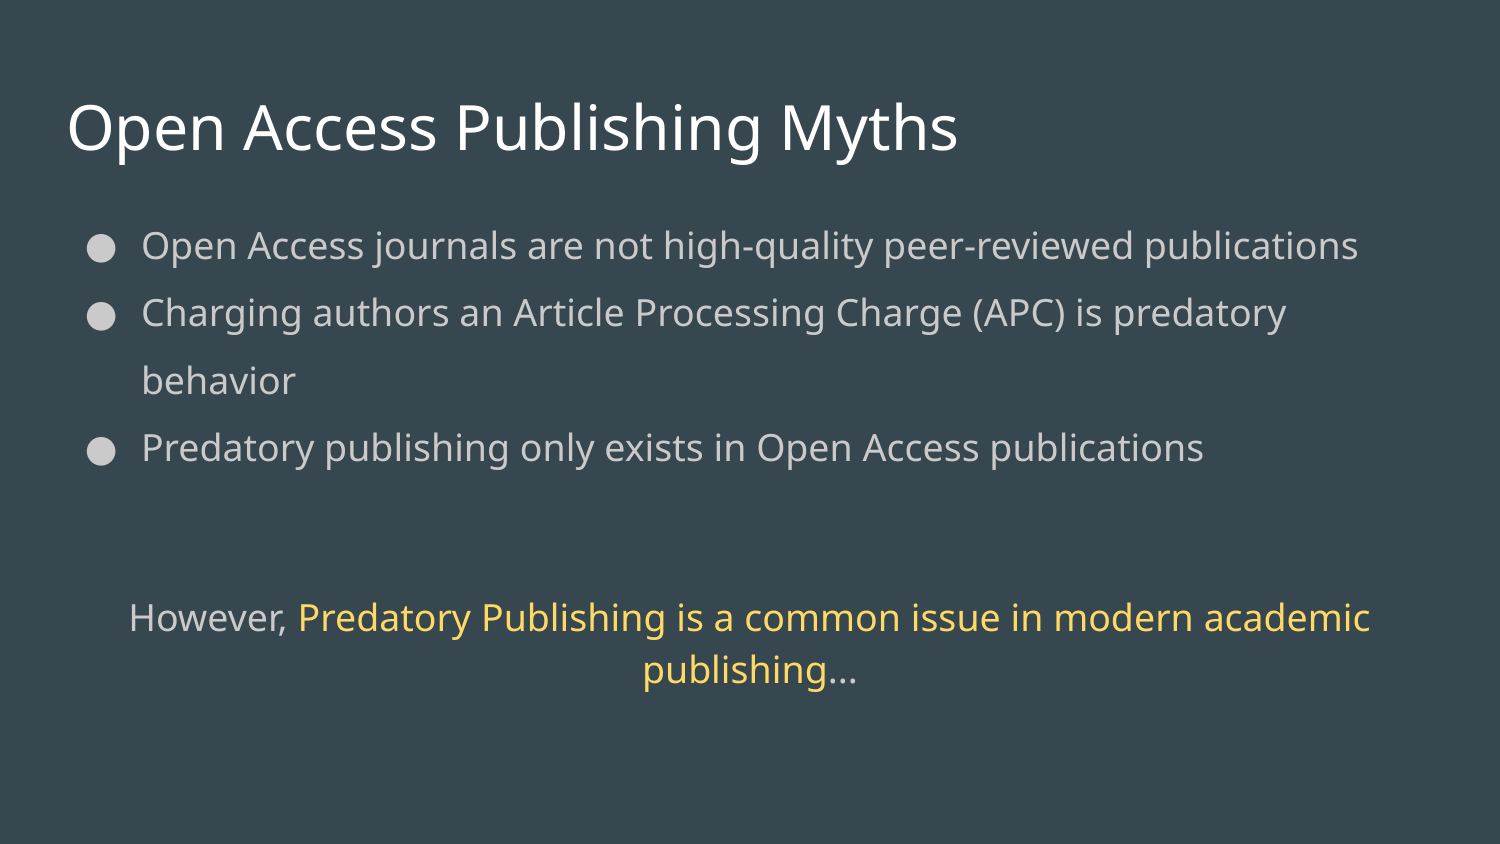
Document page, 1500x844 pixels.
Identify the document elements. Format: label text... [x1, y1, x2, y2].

list Open Access journals are not high-quality peer-reviewed publications Charging authors an Article Processing Charge (APC) is predatory behavior Predatory publishing only exists in Open Access publications However, Predatory Publishing is a common issue in modern academic publishing... [51, 184, 1449, 745]
title Open Access Publishing Myths [51, 72, 1449, 167]
